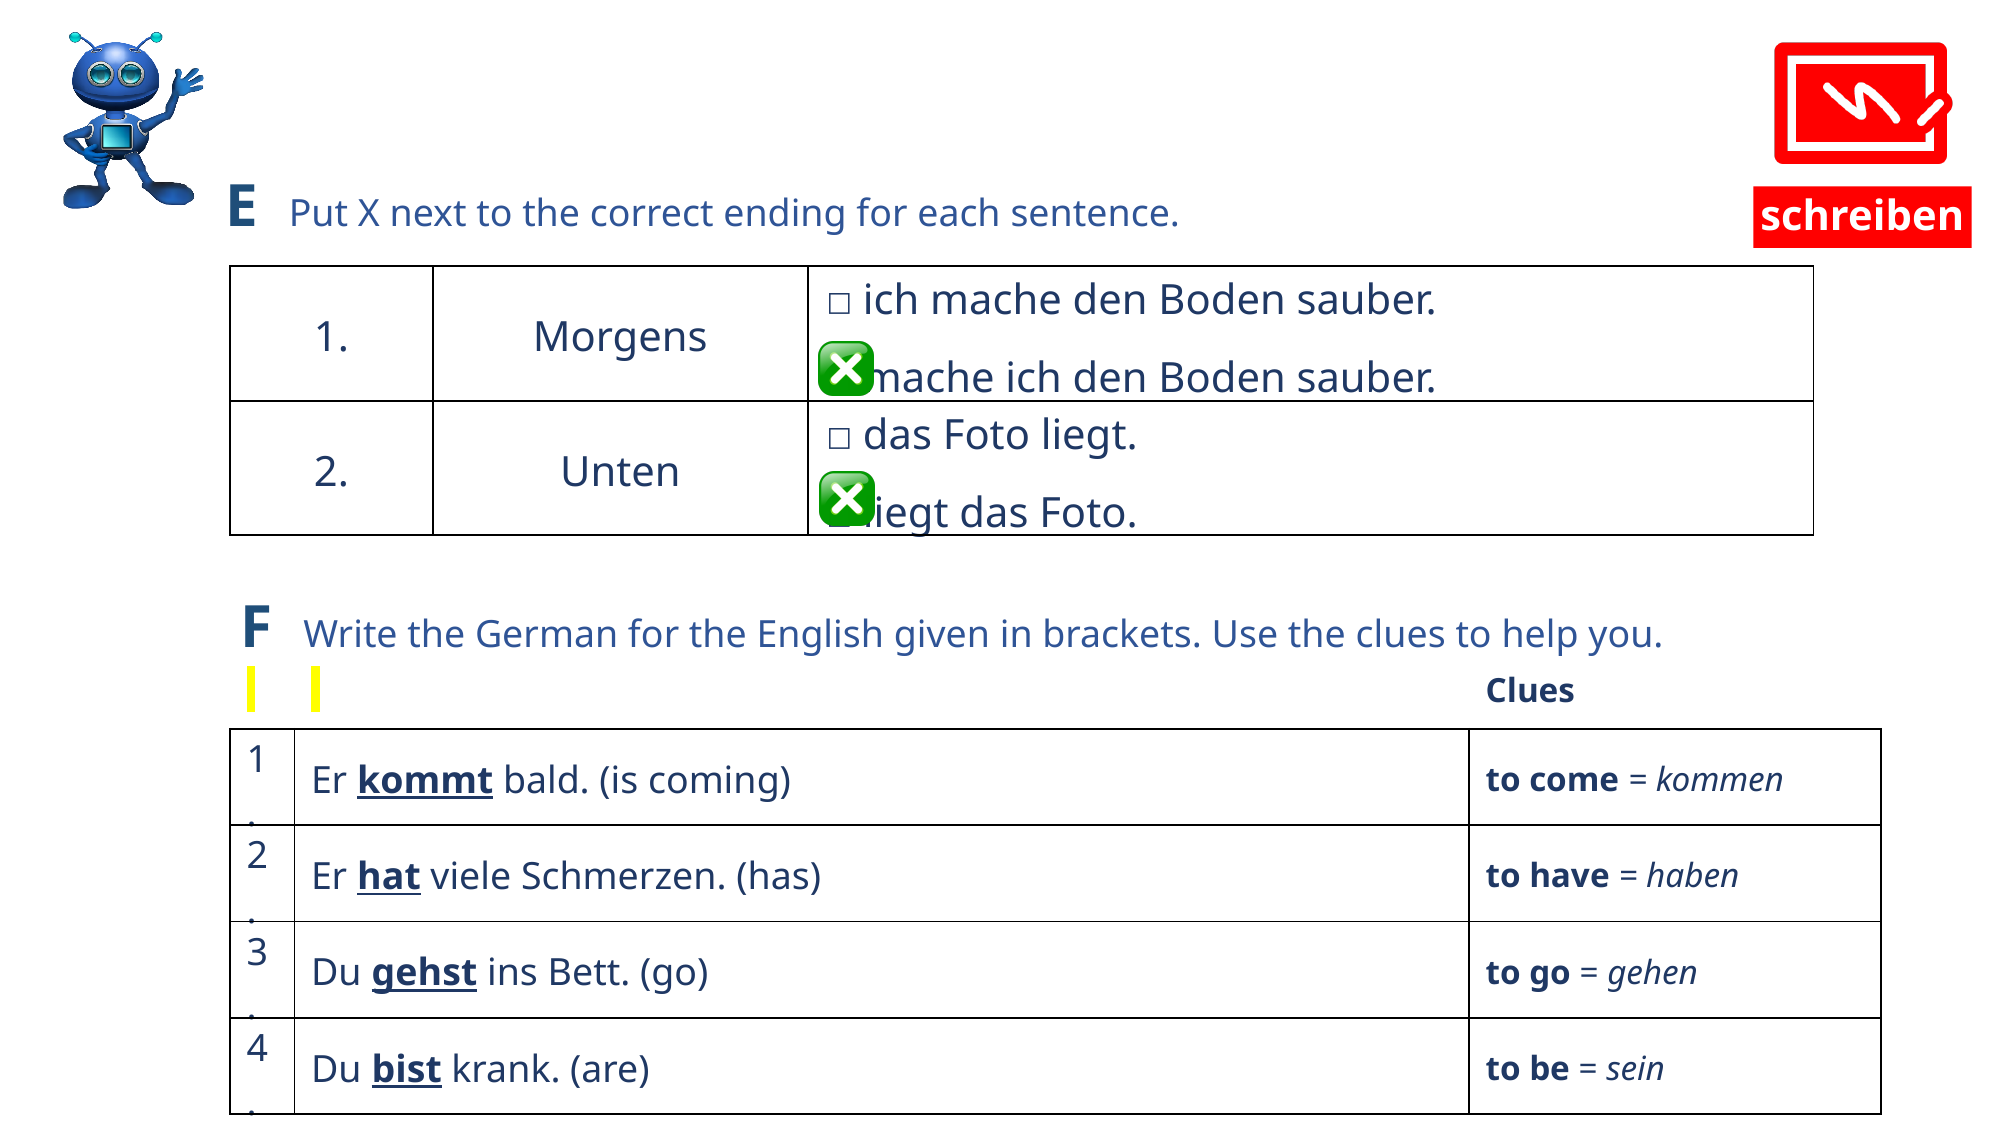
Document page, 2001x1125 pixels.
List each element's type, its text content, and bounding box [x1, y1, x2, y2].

table_cell 2. [231, 402, 432, 534]
table_header Clues [1469, 646, 1881, 728]
table_cell Unten [434, 402, 807, 534]
table_cell to have = haben [1470, 826, 1880, 921]
picture [23, 16, 227, 224]
table_header Morgens [434, 267, 807, 400]
table_header [230, 646, 295, 728]
text_box F Write the German for the English given in brackets. Use the clues to help you. [226, 546, 1734, 751]
table_cell to be = sein [1470, 1019, 1880, 1113]
table_cell Du bist krank. (are) [295, 1019, 1468, 1113]
table_header [295, 646, 1469, 728]
picture [819, 470, 875, 526]
table_cell 3. [231, 922, 294, 1017]
title schreiben [1753, 186, 1972, 248]
table_header ☐ ich mache den Boden sauber. ☐ mache ich den Boden sauber. [809, 267, 1813, 400]
table_cell 1. [231, 730, 294, 824]
picture [818, 341, 874, 396]
table_header 1. [231, 267, 432, 400]
picture [1757, 0, 1964, 207]
table_cell to go = gehen [1470, 922, 1880, 1017]
table_cell to come = kommen [1470, 730, 1880, 824]
table_cell ☐ das Foto liegt. ☐ liegt das Foto. [809, 402, 1813, 534]
text_box E Put X next to the correct ending for each sentence. [211, 125, 1850, 246]
table_cell Er kommt bald. (is coming) [295, 730, 1468, 824]
table_cell 2. [231, 826, 294, 921]
table_cell Du gehst ins Bett. (go) [295, 922, 1468, 1017]
table_cell 4. [231, 1019, 294, 1113]
table_cell Er hat viele Schmerzen. (has) [295, 826, 1468, 921]
